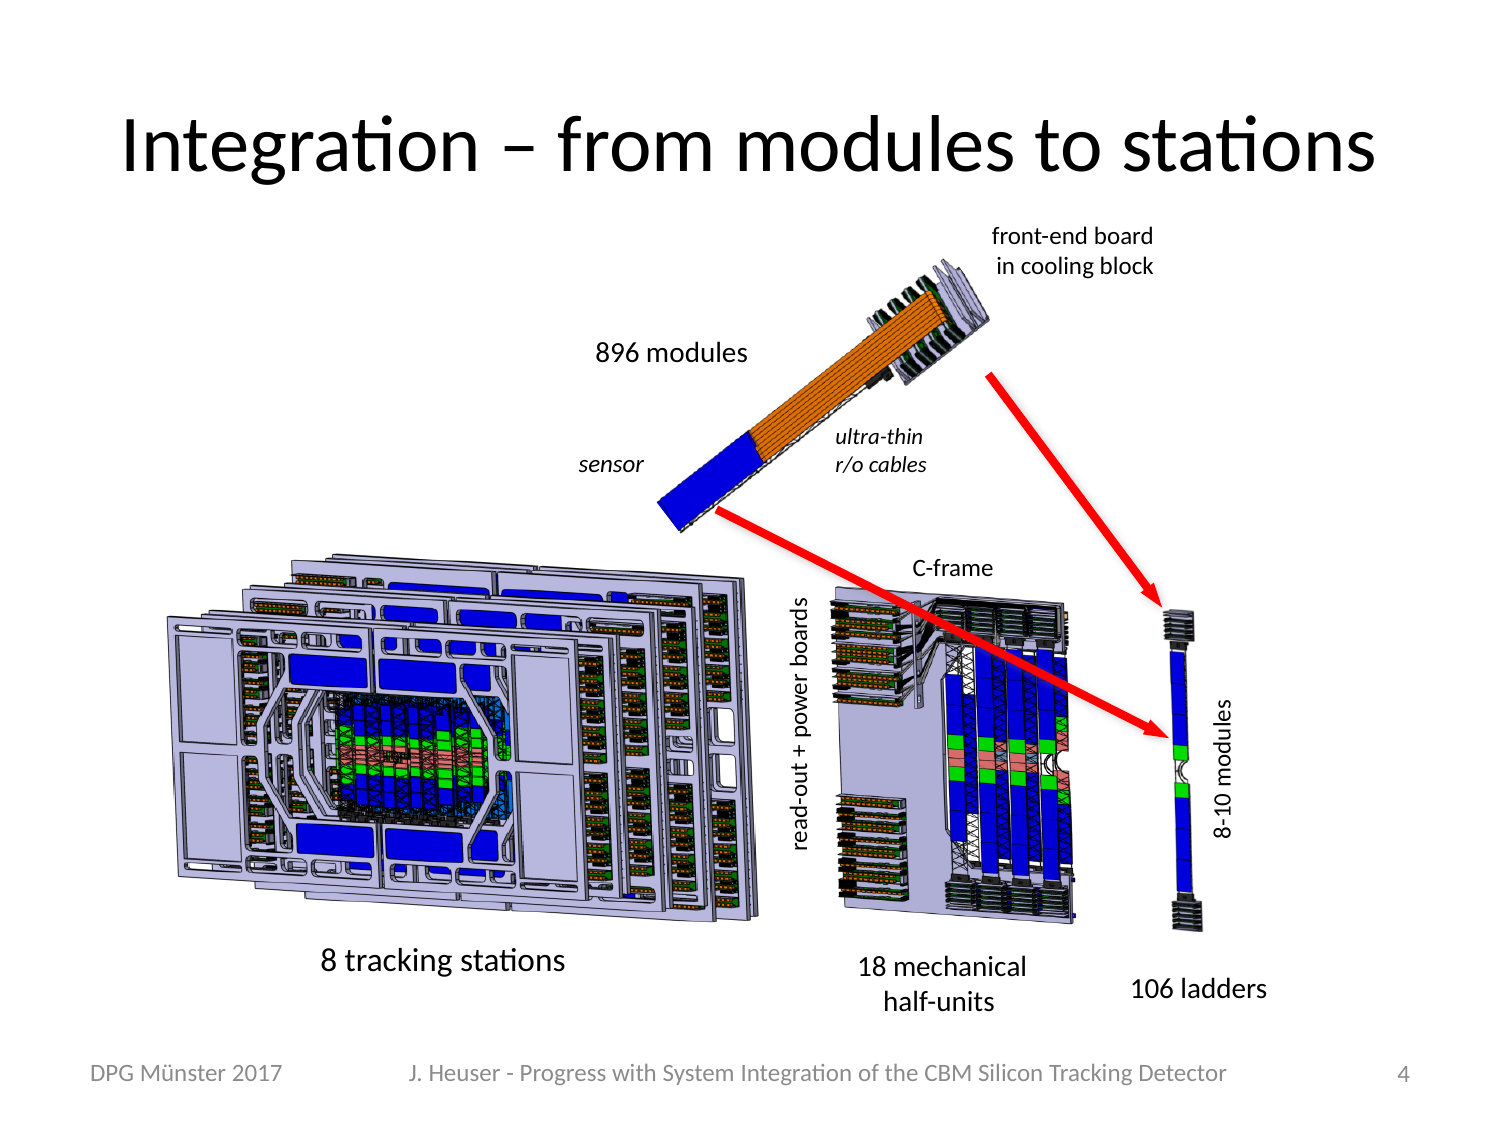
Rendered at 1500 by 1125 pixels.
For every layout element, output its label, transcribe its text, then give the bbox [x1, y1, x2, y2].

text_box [162, 212, 1313, 1038]
footer J. Heuser - Progress with System Integration of the CBM Silicon Tracking Detector [350, 1047, 1288, 1100]
slide_number DPG Münster 2017 [75, 1042, 325, 1100]
title Integration – from modules to stations [75, 45, 1425, 233]
slide_number 4 [1299, 1042, 1425, 1103]
